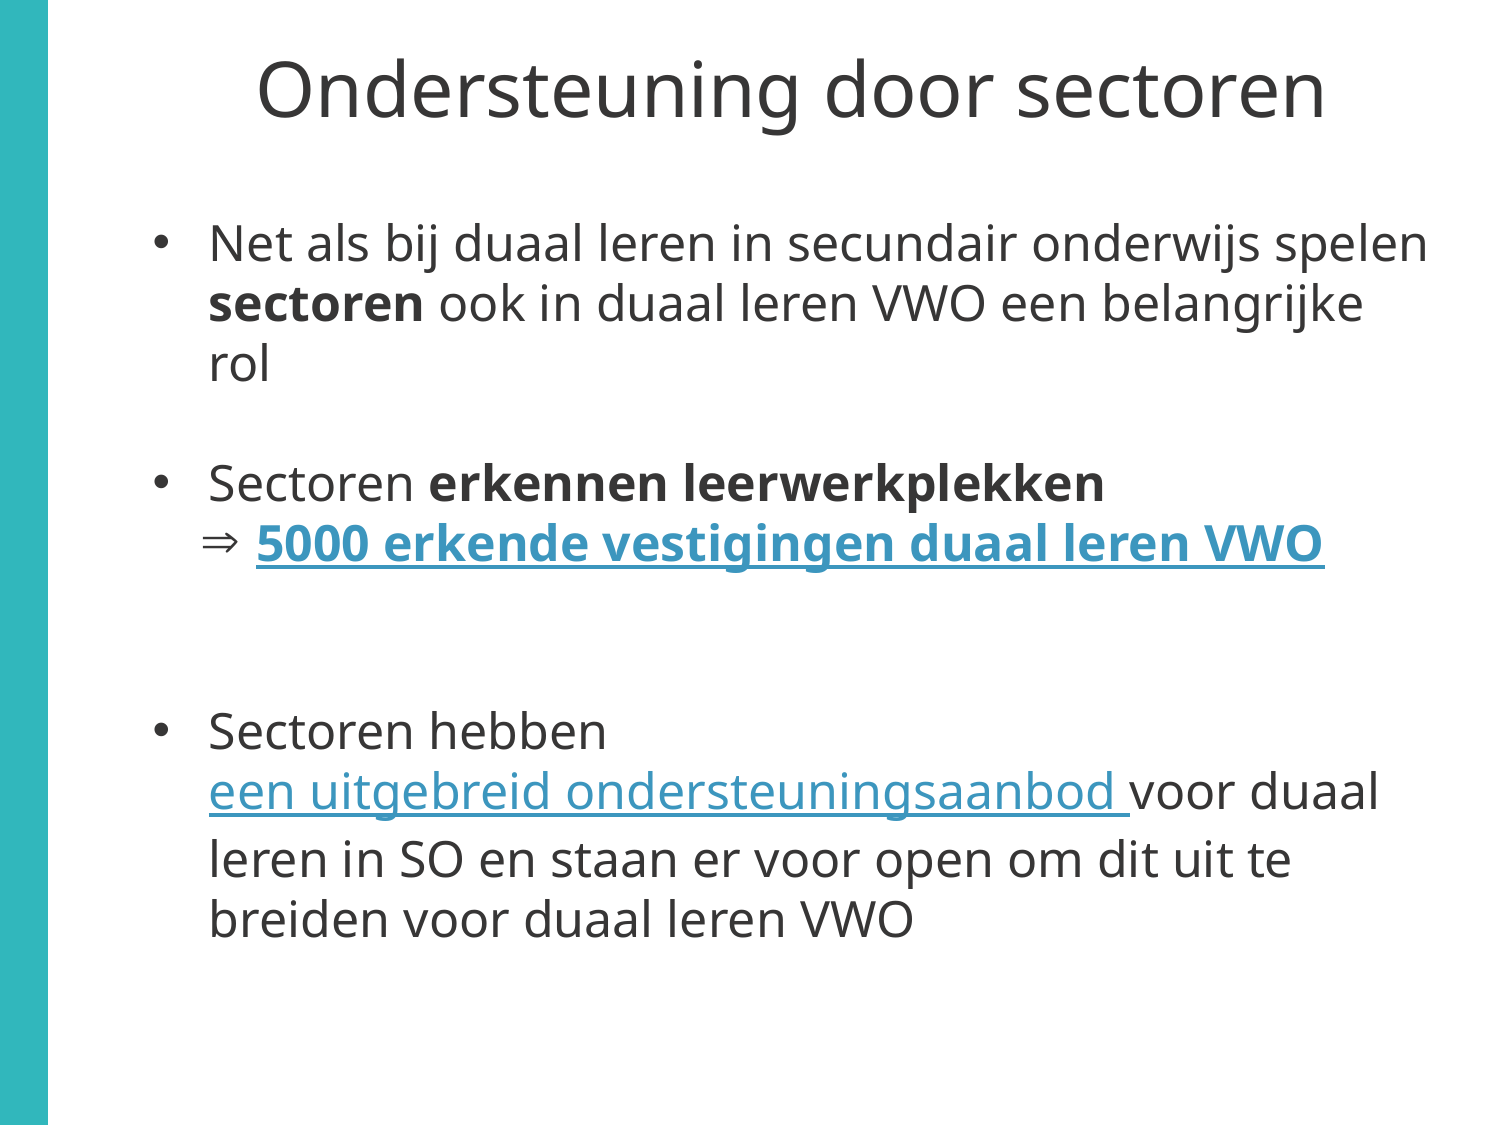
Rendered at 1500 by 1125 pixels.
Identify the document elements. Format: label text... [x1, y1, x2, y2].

title Ondersteuning door sectoren [183, 53, 1401, 162]
list Net als bij duaal leren in secundair onderwijs spelen sectoren ook in duaal leren VWO een belangrijke rol Sectoren erkennen leerwerkplekken 5000 erkende vestigingen duaal leren VWO Sectoren hebben een uitgebreid ondersteuningsaanbod voor duaal leren in SO en staan er voor open om dit uit te breiden voor duaal leren VWO [125, 211, 1434, 1072]
